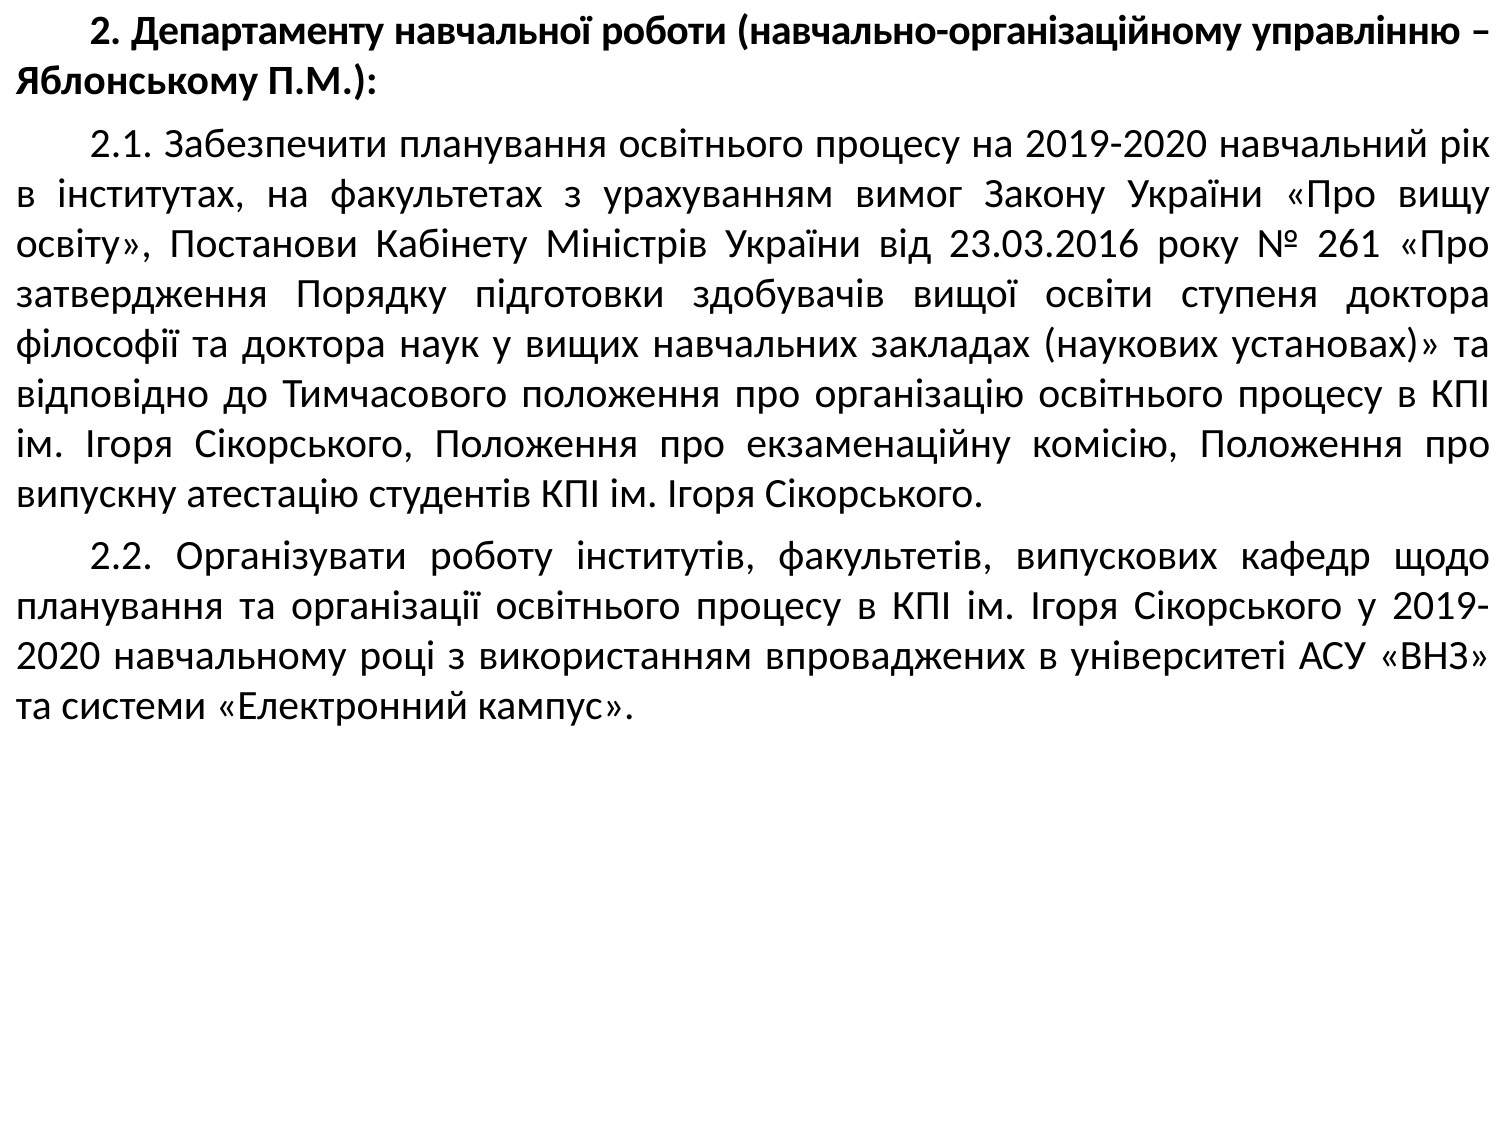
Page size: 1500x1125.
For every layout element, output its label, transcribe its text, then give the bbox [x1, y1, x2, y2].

text_box 2. Департаменту навчальної роботи (навчально-організаційному управлінню – Яблонському П.М.): 2.1. Забезпечити планування освітнього процесу на 2019-2020 навчальний рік в інститутах, на факультетах з урахуванням вимог Закону України «Про вищу освіту», Постанови Кабінету Міністрів України від 23.03.2016 року № 261 «Про затвердження Порядку підготовки здобувачів вищої освіти ступеня доктора філософії та доктора наук у вищих навчальних закладах (наукових установах)» та відповідно до Тимчасового положення про організацію освітнього процесу в КПІ ім. Ігоря Сікорського, Положення про екзаменаційну комісію, Положення про випускну атестацію студентів КПІ ім. Ігоря Сікорського. 2.2. Організувати роботу інститутів, факультетів, випускових кафедр щодо планування та організації освітнього процесу в КПІ ім. Ігоря Сікорського у 2019-2020 навчальному році з використанням впроваджених в університеті АСУ «ВНЗ» та системи «Електронний кампус». [1, 0, 1500, 799]
